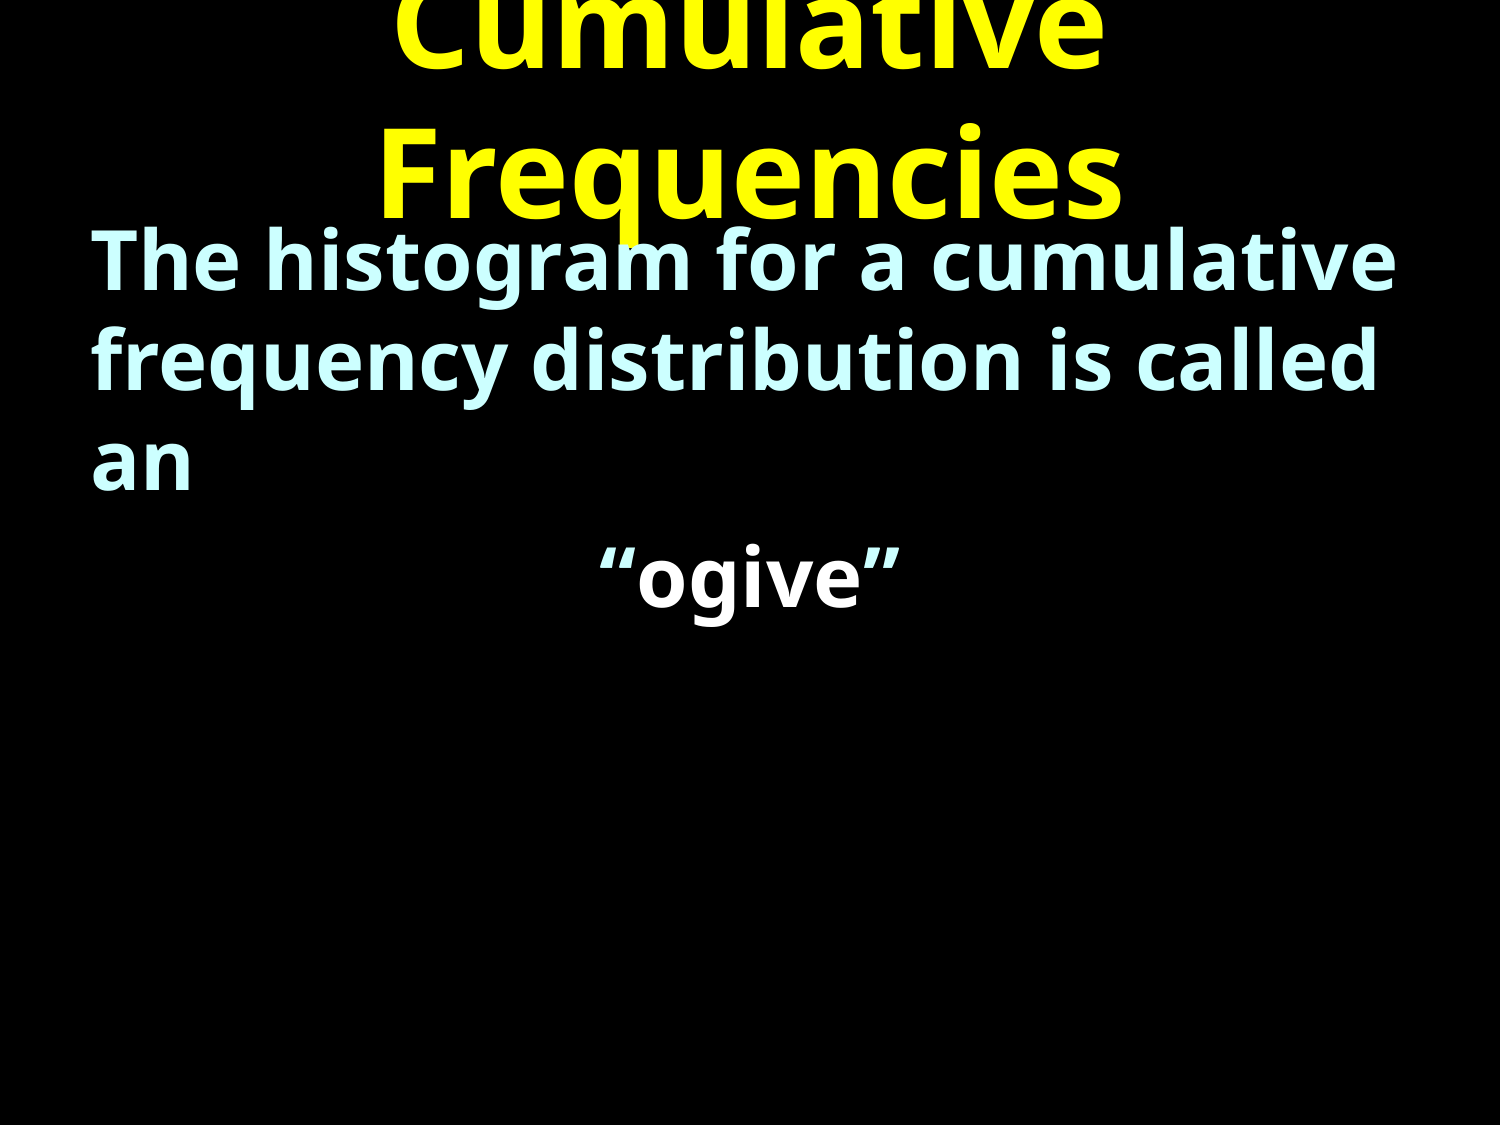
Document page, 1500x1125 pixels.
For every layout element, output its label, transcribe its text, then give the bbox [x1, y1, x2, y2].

title Cumulative Frequencies [0, 0, 1500, 188]
list The histogram for a cumulative frequency distribution is called an “ogive” [75, 200, 1425, 1125]
